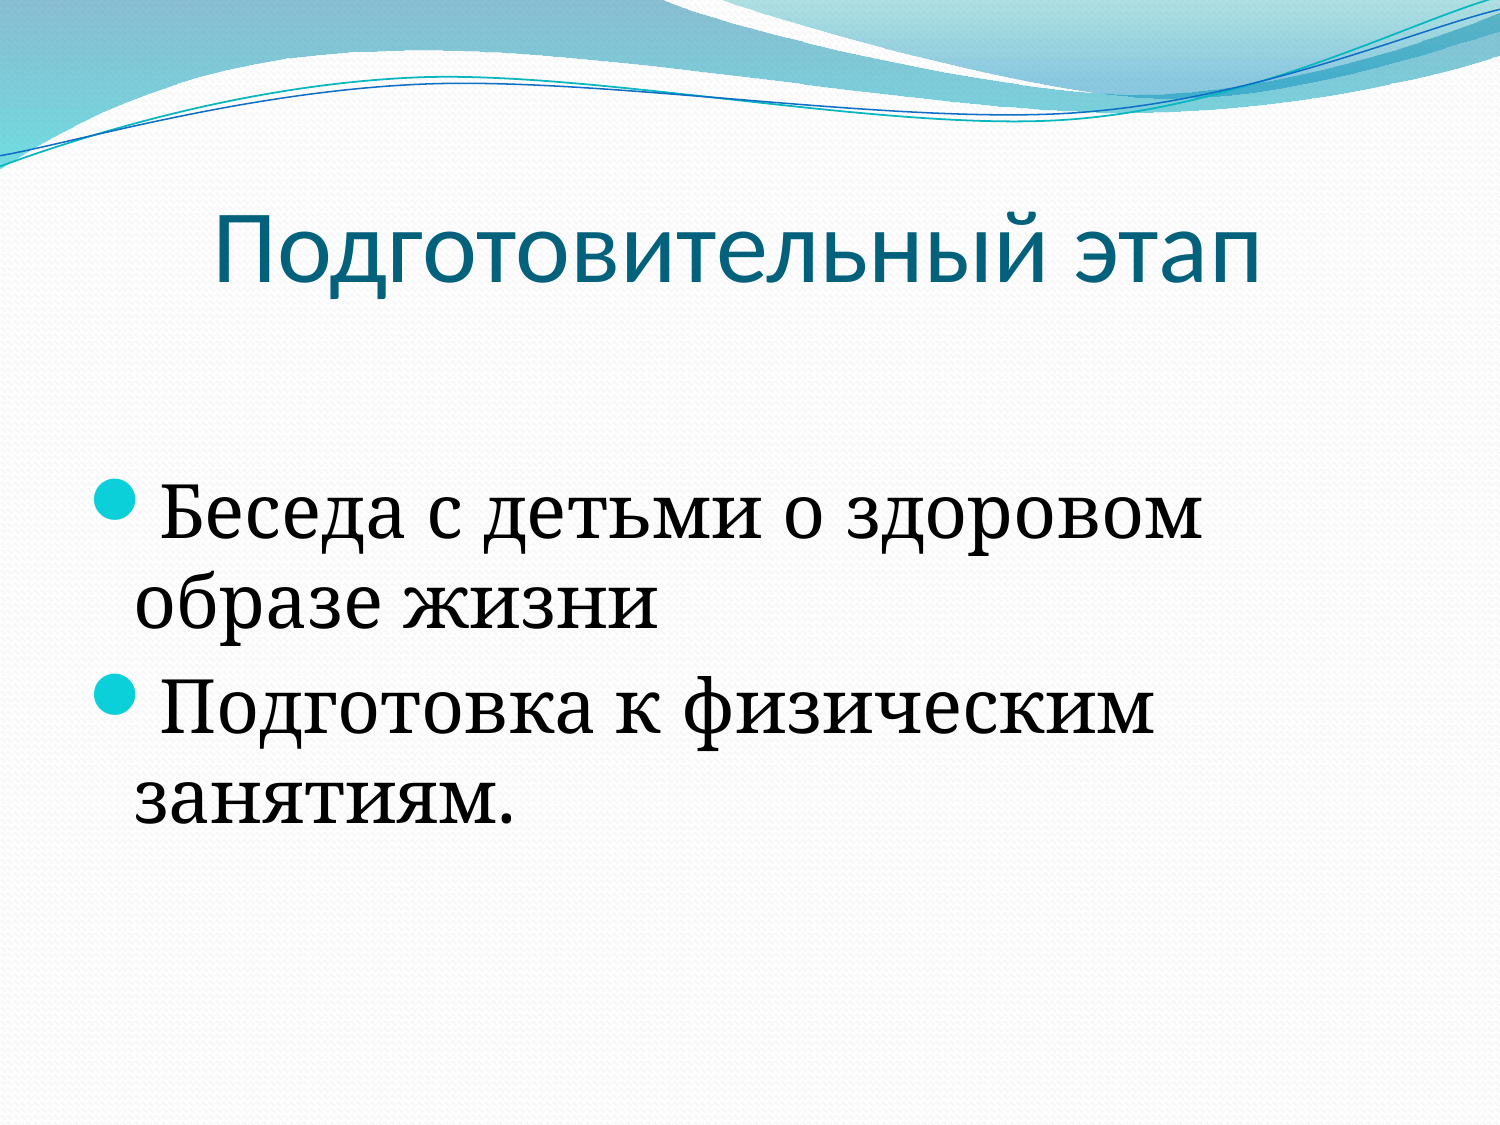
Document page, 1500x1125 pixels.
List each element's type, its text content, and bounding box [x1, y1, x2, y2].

title Подготовительный этап [75, 115, 1425, 303]
list Беседа с детьми о здоровом образе жизни Подготовка к физическим занятиям. [73, 456, 1424, 1125]
